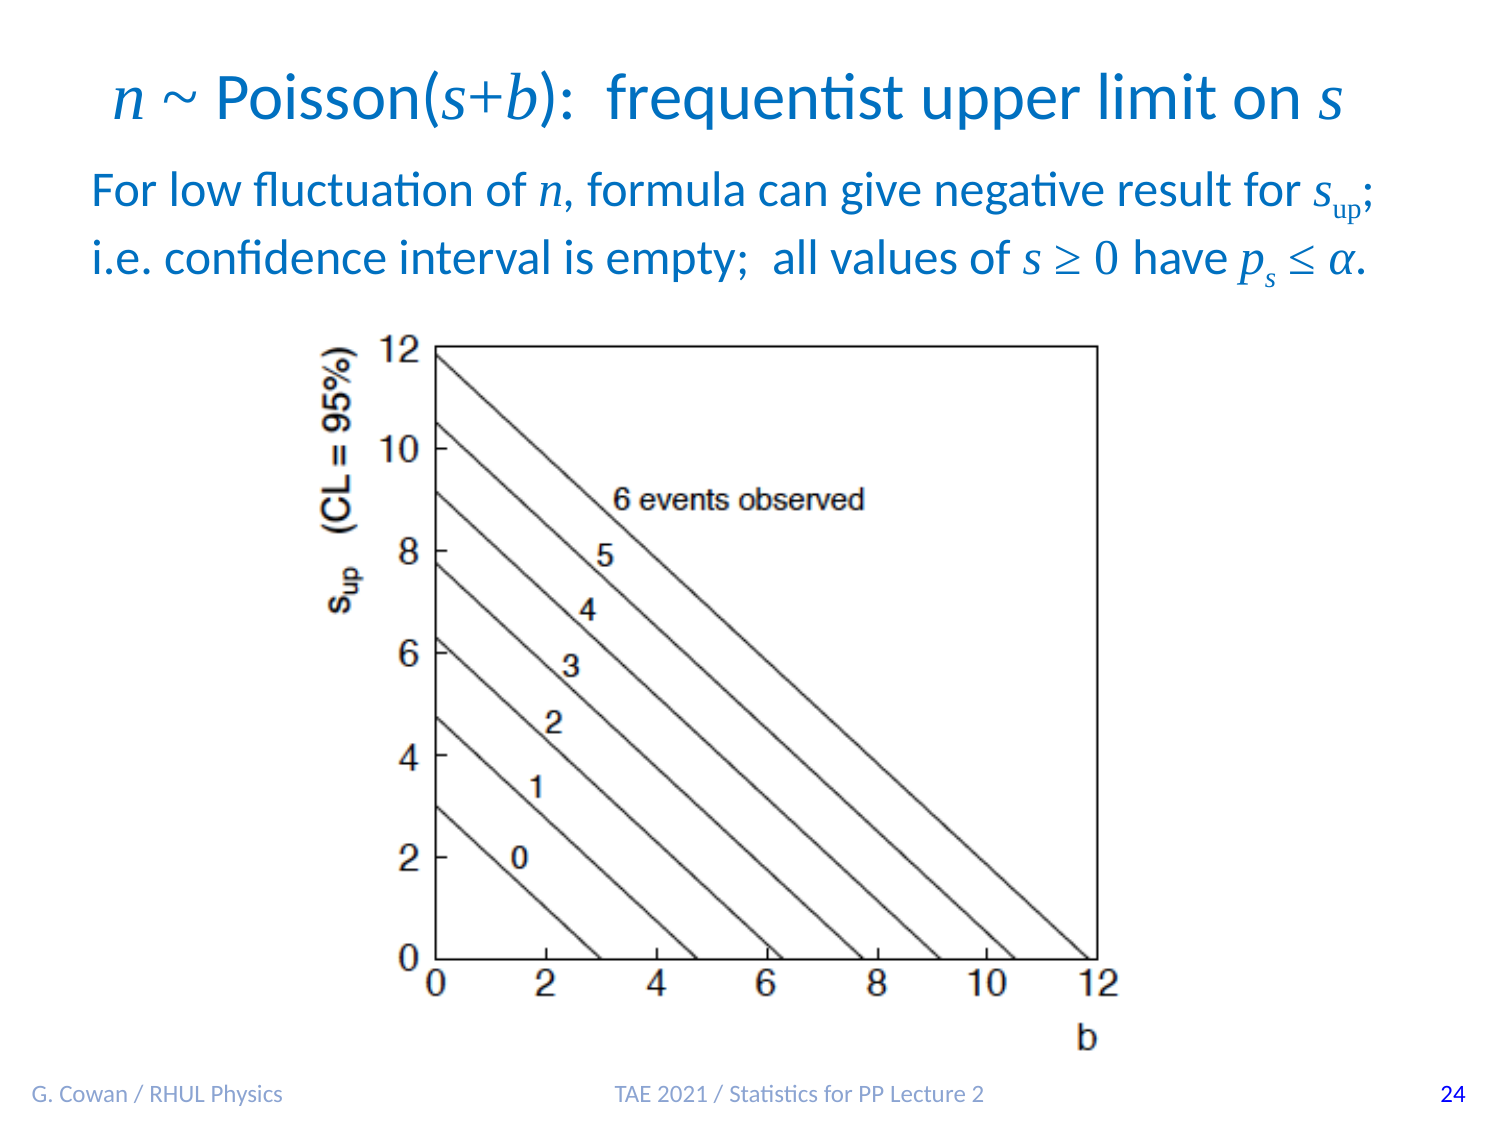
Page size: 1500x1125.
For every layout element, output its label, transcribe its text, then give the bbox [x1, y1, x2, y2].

picture [312, 322, 1124, 1059]
slide_number 24 [1262, 1062, 1481, 1123]
footer TAE 2021 / Statistics for PP Lecture 2 [338, 1062, 1262, 1123]
text_box For low fluctuation of n, formula can give negative result for sup; i.e. confidence interval is empty; all values of s ≥ 0 have ps ≤ α. [76, 148, 1459, 301]
text_box n ~ Poisson(s+b): frequentist upper limit on s [33, 48, 1424, 138]
slide_number G. Cowan / RHUL Physics [16, 1062, 338, 1123]
